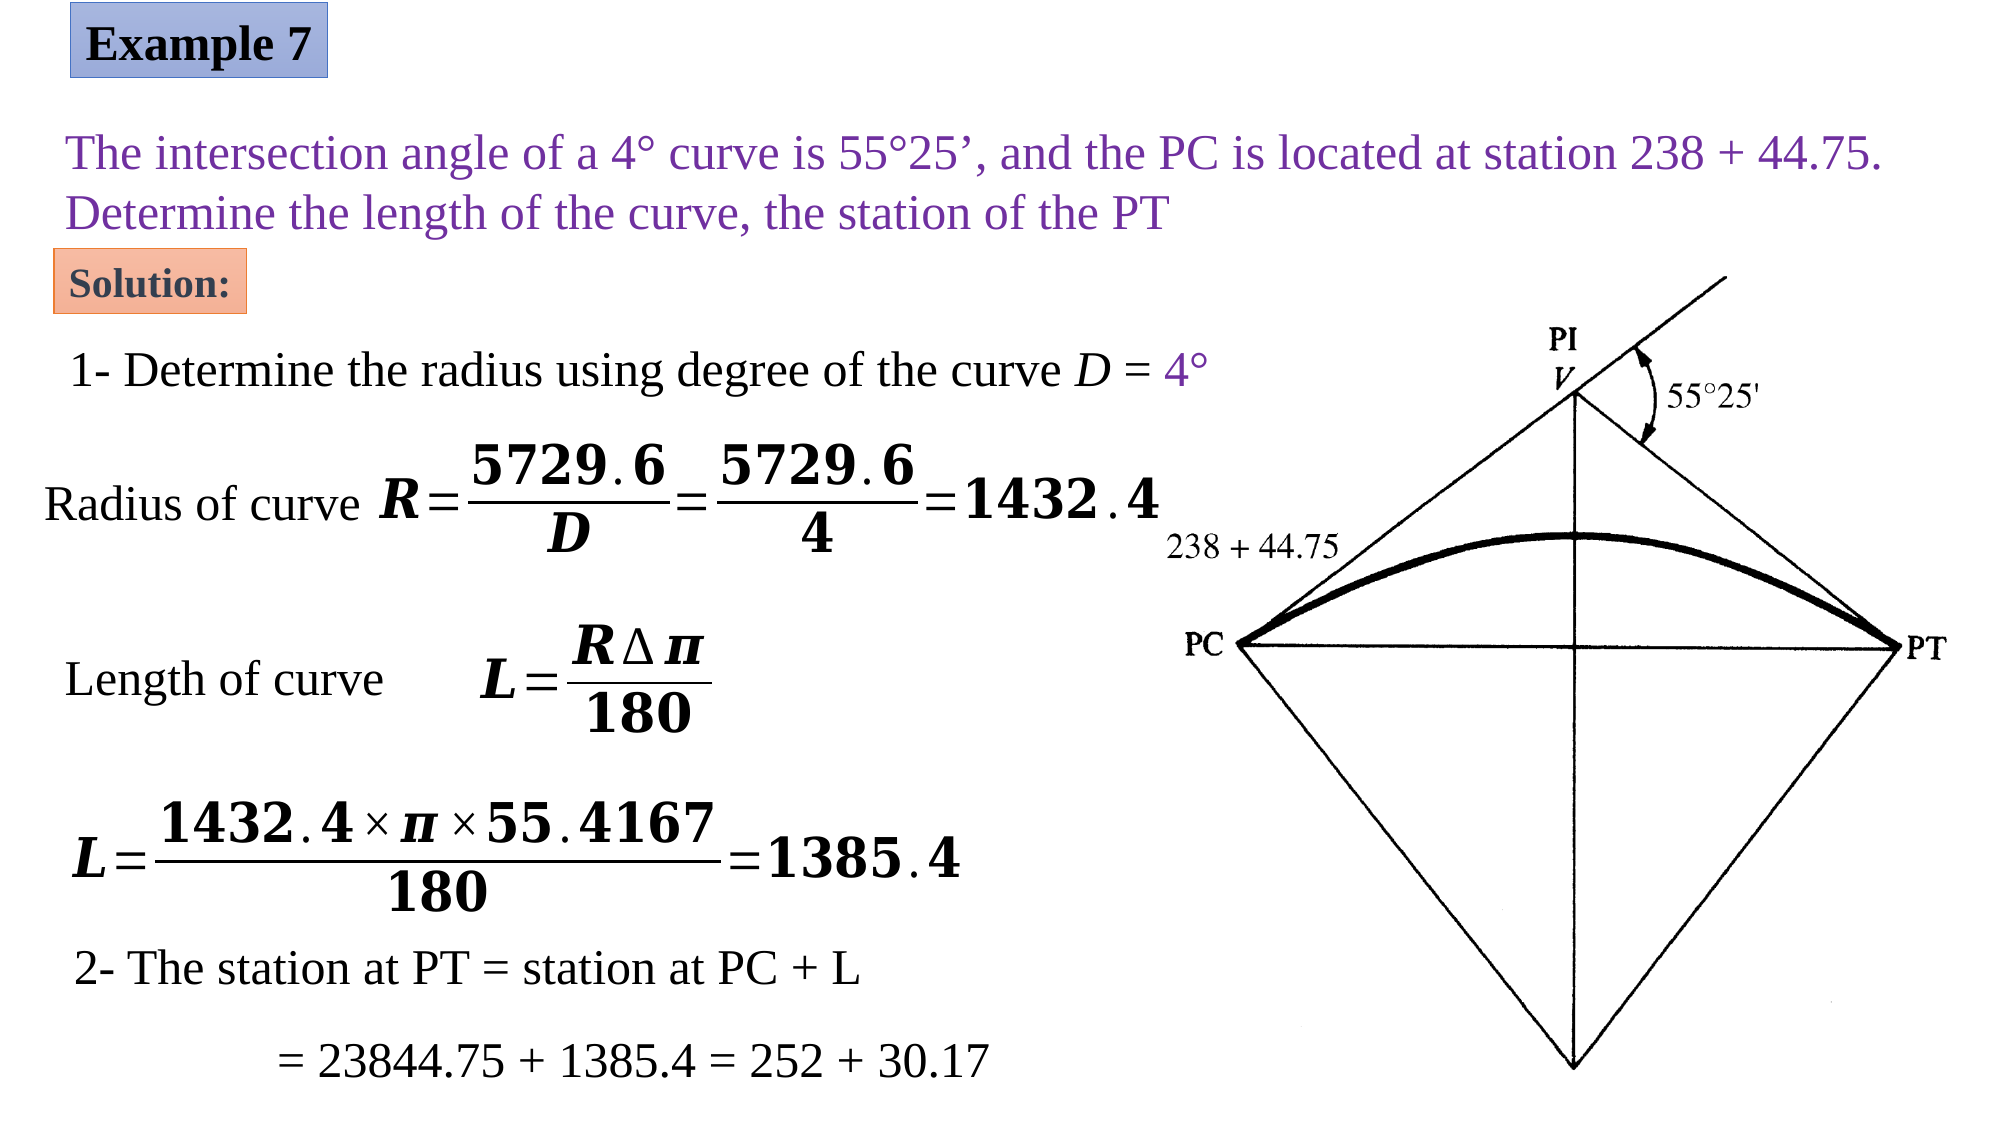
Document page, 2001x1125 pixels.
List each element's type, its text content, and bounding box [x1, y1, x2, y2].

text_box = 23844.75 + 1385.4 = 252 + 30.17 [262, 1019, 1018, 1095]
text_box 2- The station at PT = station at PC + L [58, 927, 889, 1003]
text_box 1- Determine the radius using degree of the curve D = 4° [54, 328, 1161, 404]
picture [1161, 274, 1954, 1089]
text_box Solution: [53, 248, 247, 314]
text_box The intersection angle of a 4° curve is 55°25’, and the PC is located at station 238 + 44.75. Determine the length of the curve, the station of the PT [49, 112, 1938, 248]
text_box Length of curve [49, 638, 400, 713]
text_box Radius of curve [29, 463, 376, 539]
text_box Example 7 [70, 2, 328, 78]
